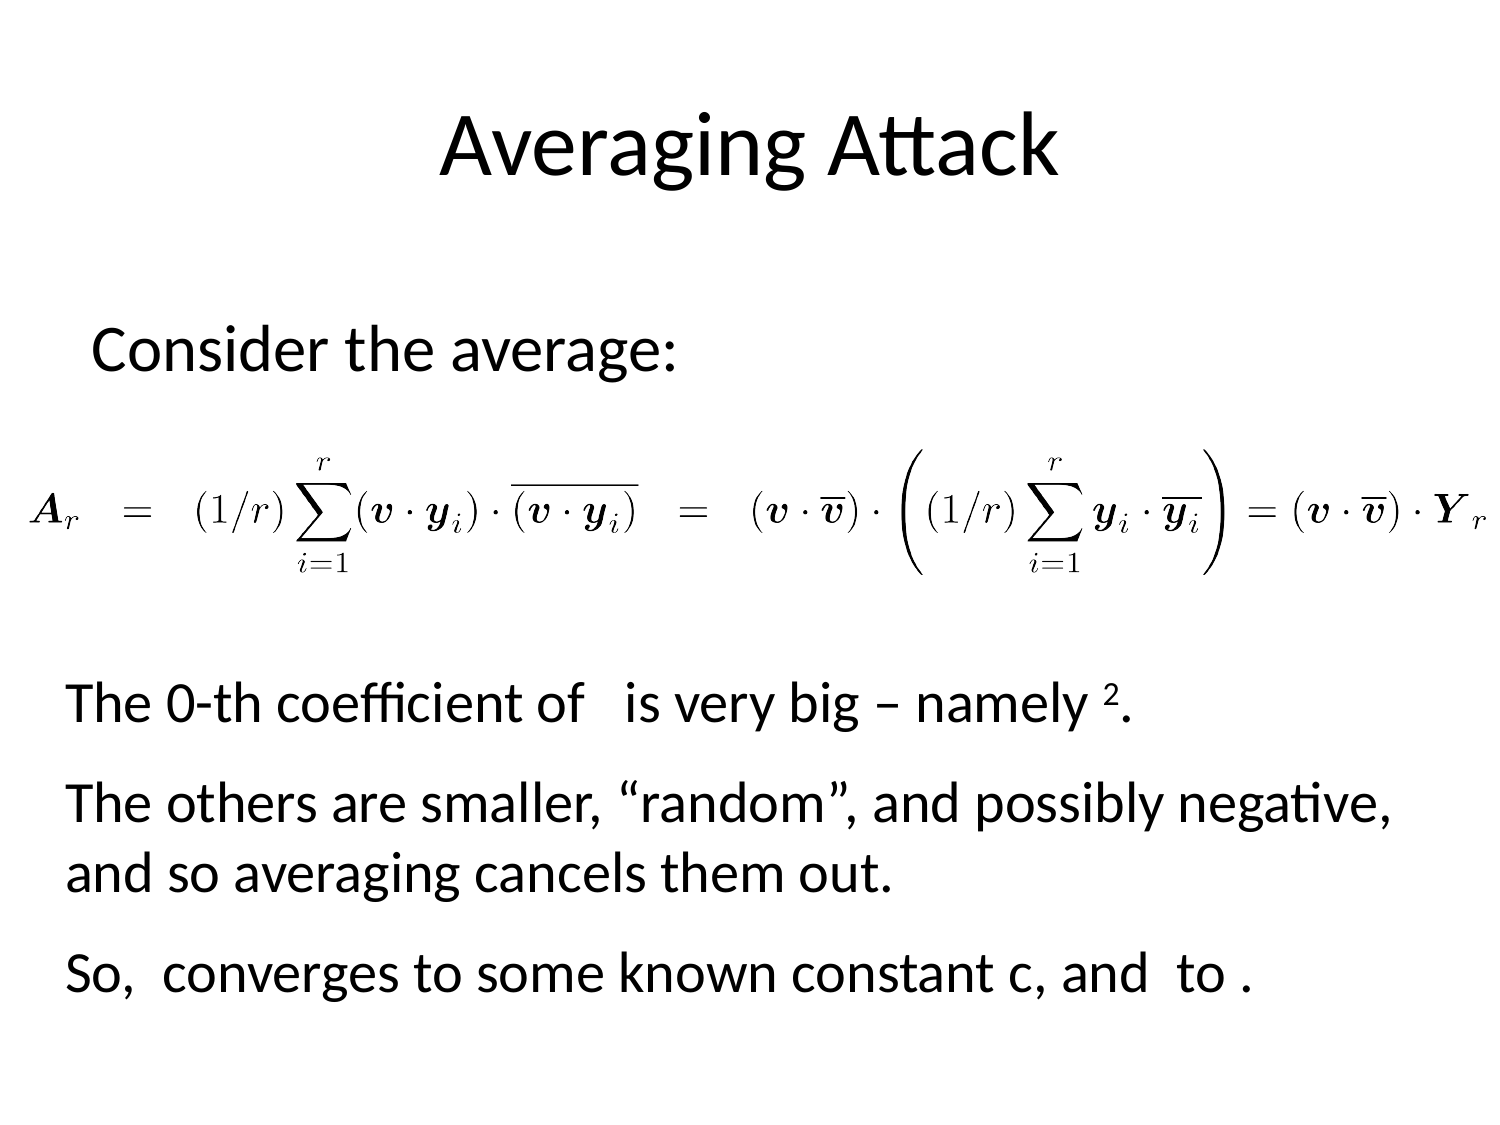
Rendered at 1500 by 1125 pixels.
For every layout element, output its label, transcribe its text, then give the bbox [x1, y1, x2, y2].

picture [29, 449, 1486, 575]
title Averaging Attack [74, 44, 1426, 233]
text_box Consider the average: [76, 297, 1500, 416]
